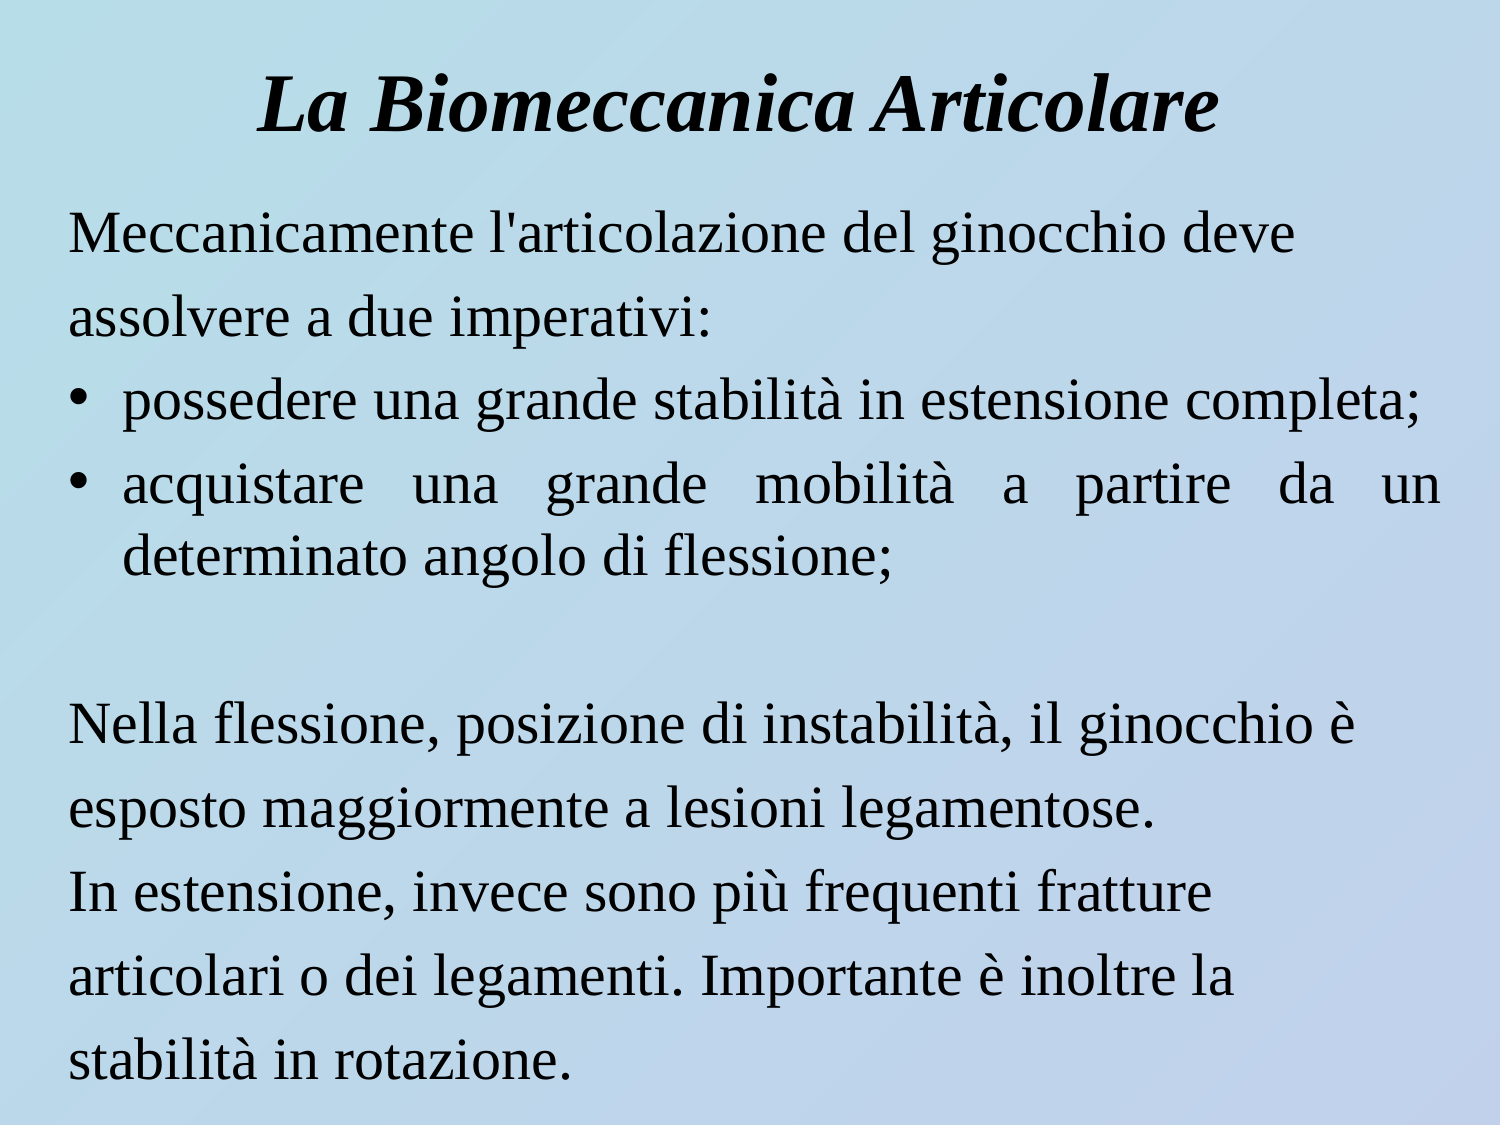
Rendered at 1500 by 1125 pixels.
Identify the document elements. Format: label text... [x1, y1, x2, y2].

title La Biomeccanica Articolare [74, 0, 1426, 184]
list Meccanicamente l'articolazione del ginocchio deve assolvere a due imperativi: possedere una grande stabilità in estensione completa; acquistare una grande mobilità a partire da un determinato angolo di flessione; Nella flessione, posizione di instabilità, il ginocchio è esposto maggiormente a lesioni legamentose. In estensione, invece sono più frequenti fratture articolari o dei legamenti. Importante è inoltre la stabilità in rotazione. [52, 184, 1460, 1125]
